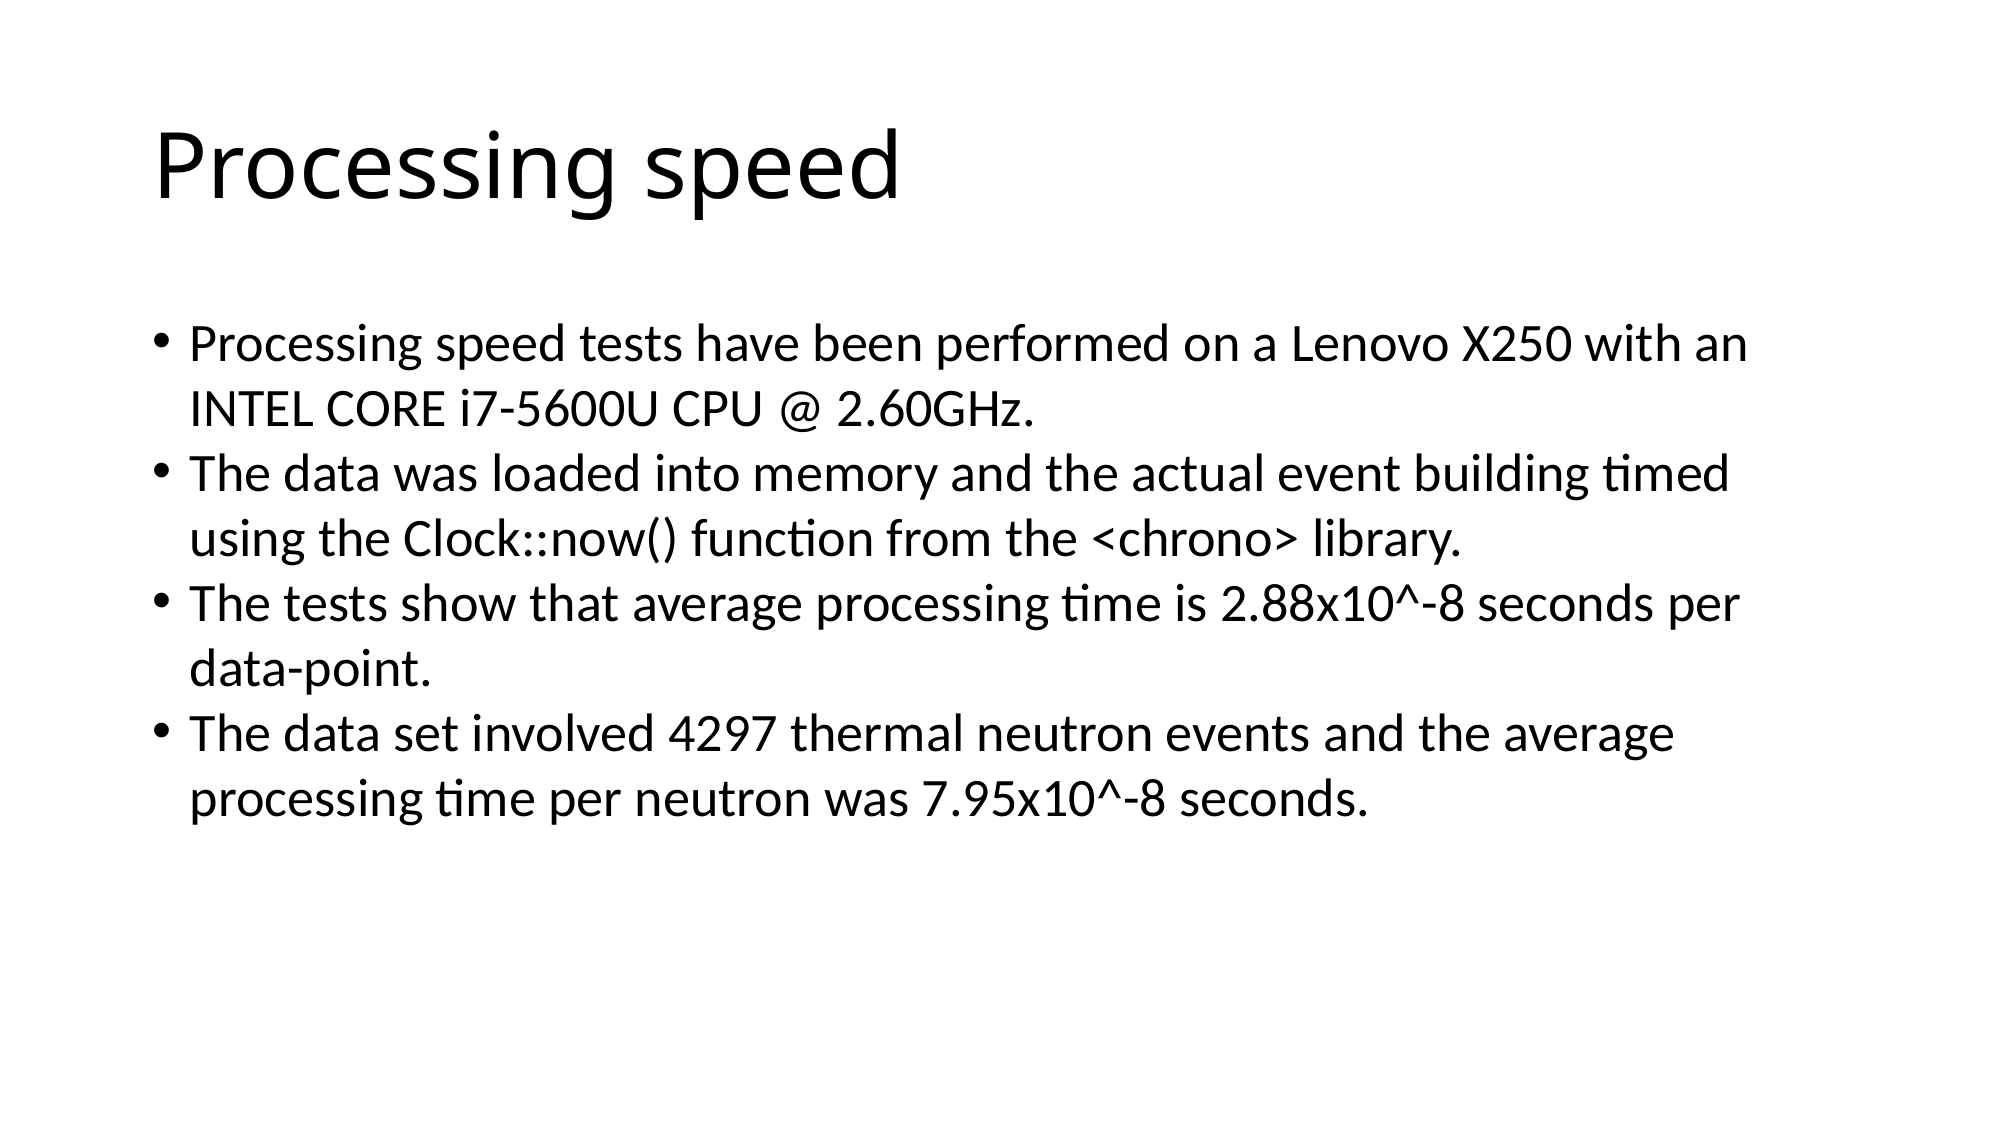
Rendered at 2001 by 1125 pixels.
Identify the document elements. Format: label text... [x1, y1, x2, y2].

list Processing speed tests have been performed on a Lenovo X250 with an INTEL CORE i7-5600U CPU @ 2.60GHz. The data was loaded into memory and the actual event building timed using the Clock::now() function from the <chrono> library. The tests show that average processing time is 2.88x10^-8 seconds per data-point. The data set involved 4297 thermal neutron events and the average processing time per neutron was 7.95x10^-8 seconds. [137, 299, 1863, 1014]
title Processing speed [137, 59, 1863, 278]
